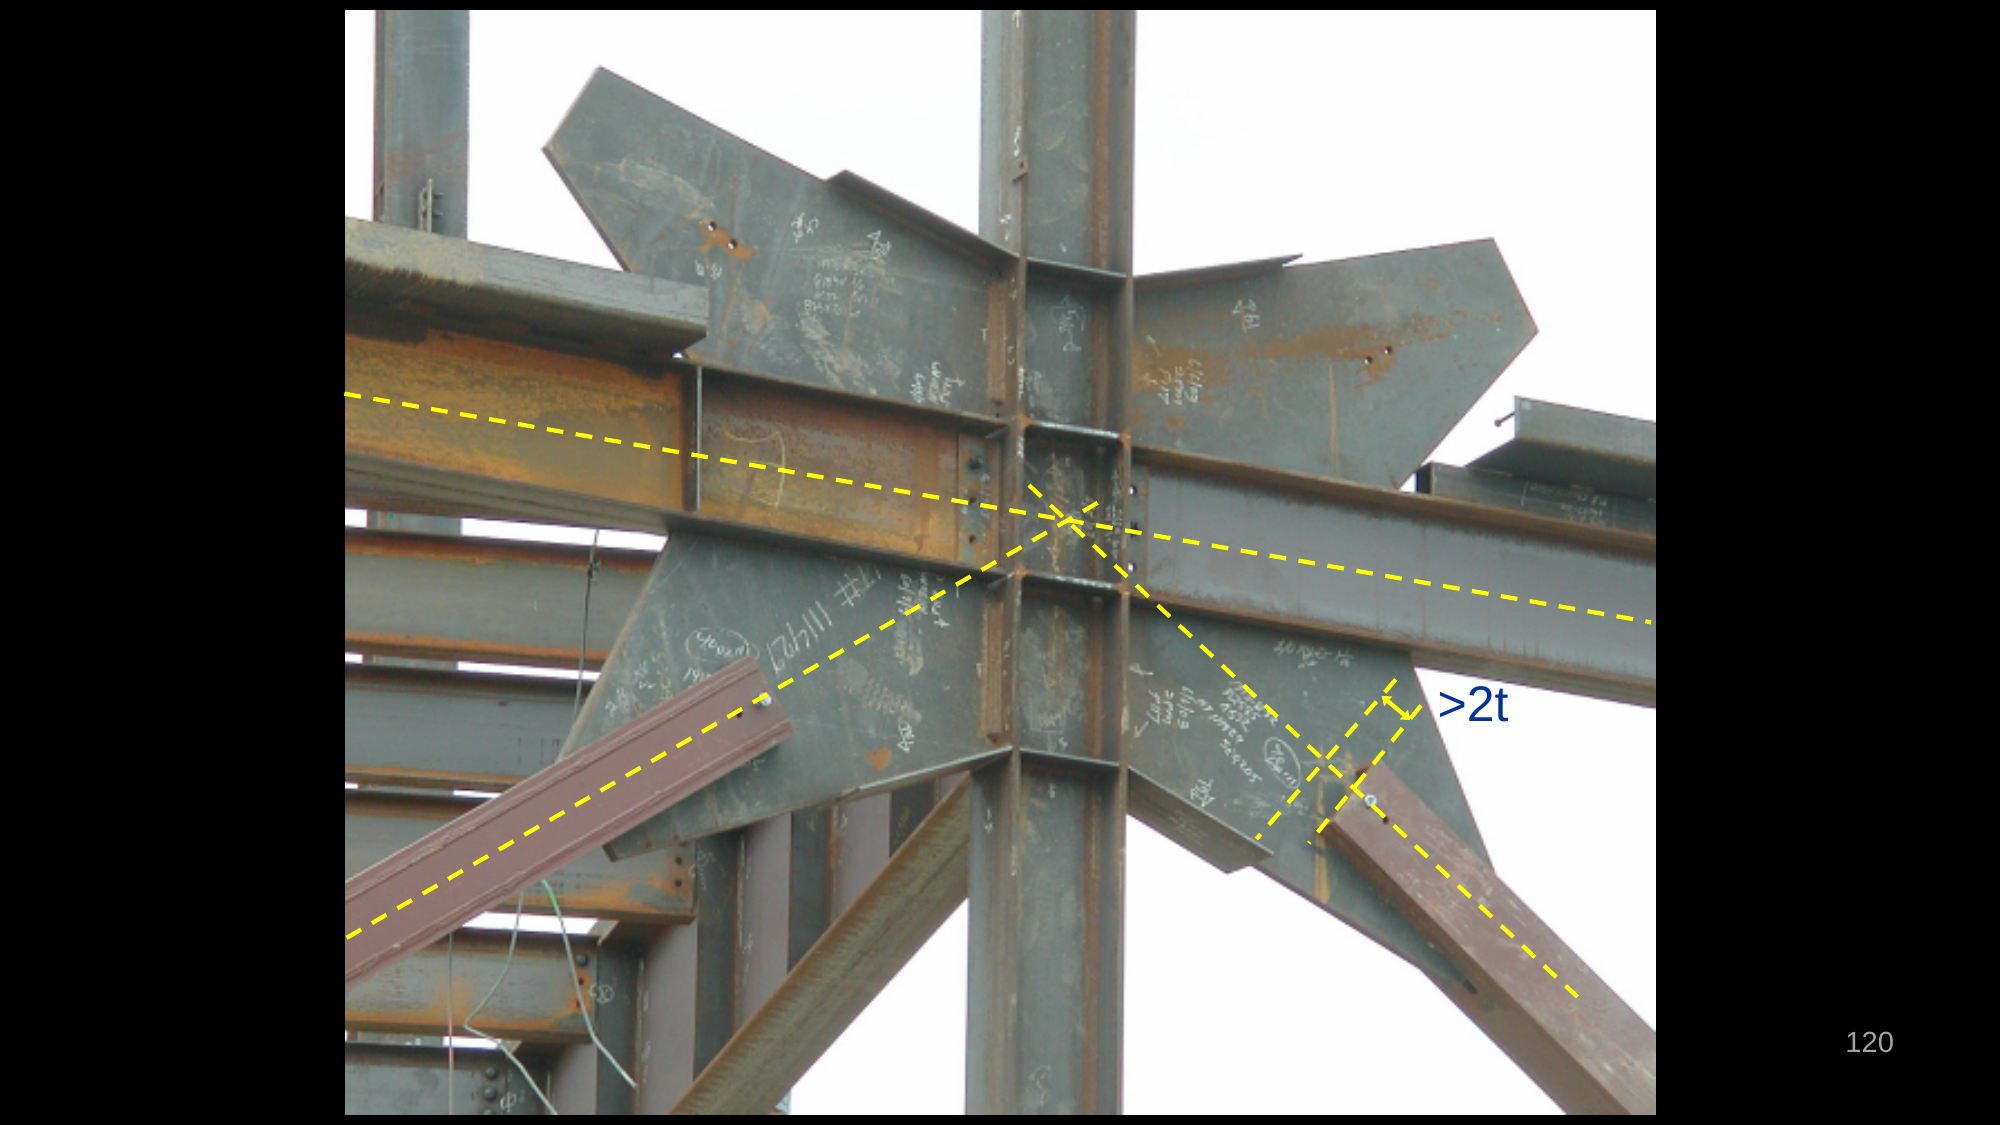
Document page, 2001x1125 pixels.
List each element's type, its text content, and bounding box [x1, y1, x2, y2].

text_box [344, 10, 1656, 1115]
slide_number 120 [1660, 1010, 1910, 1071]
